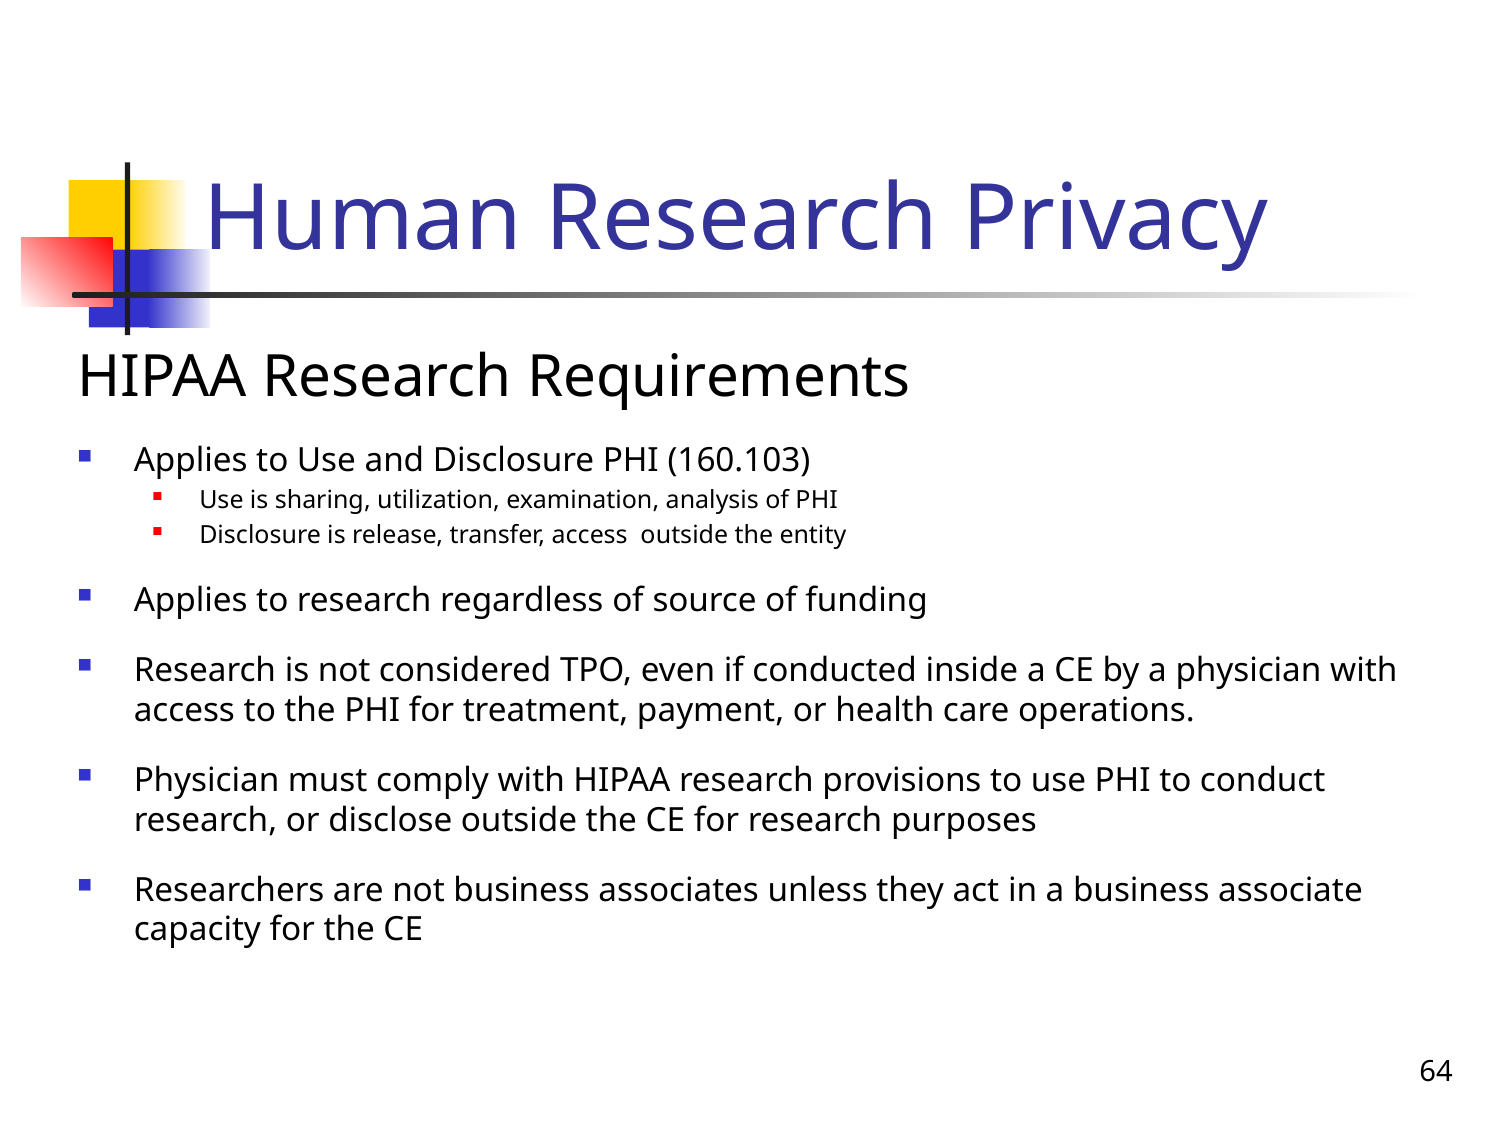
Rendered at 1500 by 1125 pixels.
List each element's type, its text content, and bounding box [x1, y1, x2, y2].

slide_number 64 [1154, 1023, 1468, 1100]
list HIPAA Research Requirements Applies to Use and Disclosure PHI (160.103) Use is sharing, utilization, examination, analysis of PHI Disclosure is release, transfer, access outside the entity Applies to research regardless of source of funding Research is not considered TPO, even if conducted inside a CE by a physician with access to the PHI for treatment, payment, or health care operations. Physician must comply with HIPAA research provisions to use PHI to conduct research, or disclose outside the CE for research purposes Researchers are not business associates unless they act in a business associate capacity for the CE [62, 330, 1470, 1007]
title Human Research Privacy [188, 34, 1468, 276]
